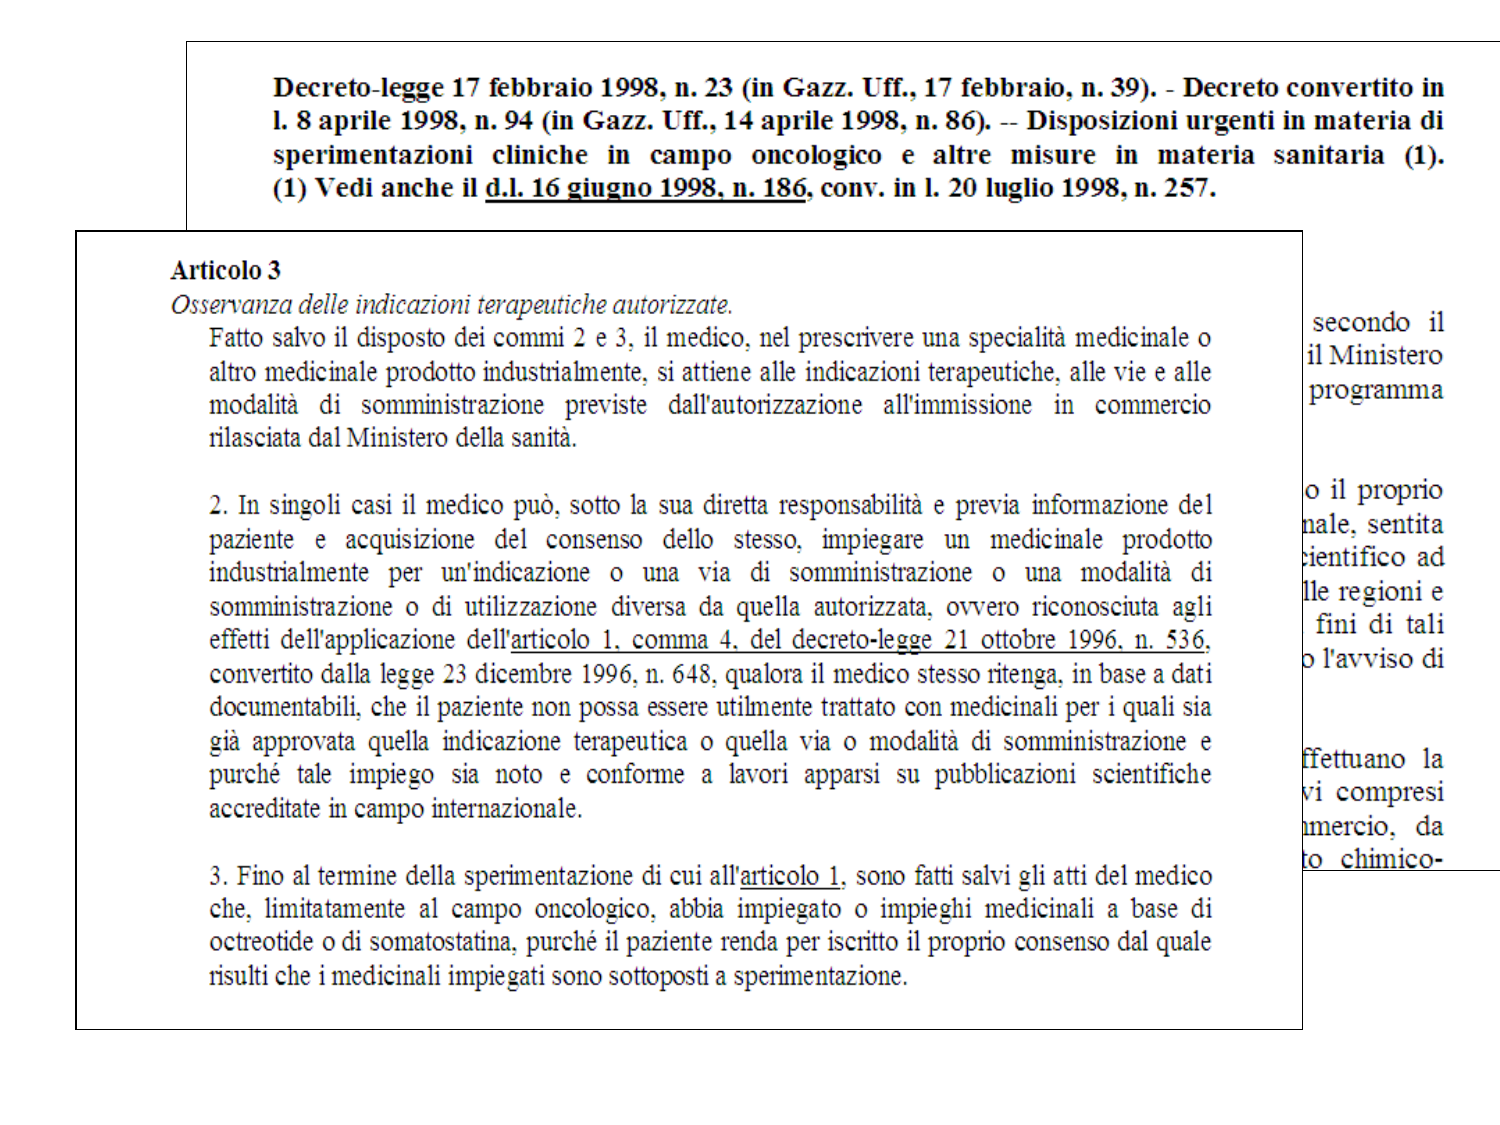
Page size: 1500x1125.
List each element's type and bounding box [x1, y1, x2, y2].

picture [76, 231, 1302, 1029]
text_box [187, 42, 1500, 870]
